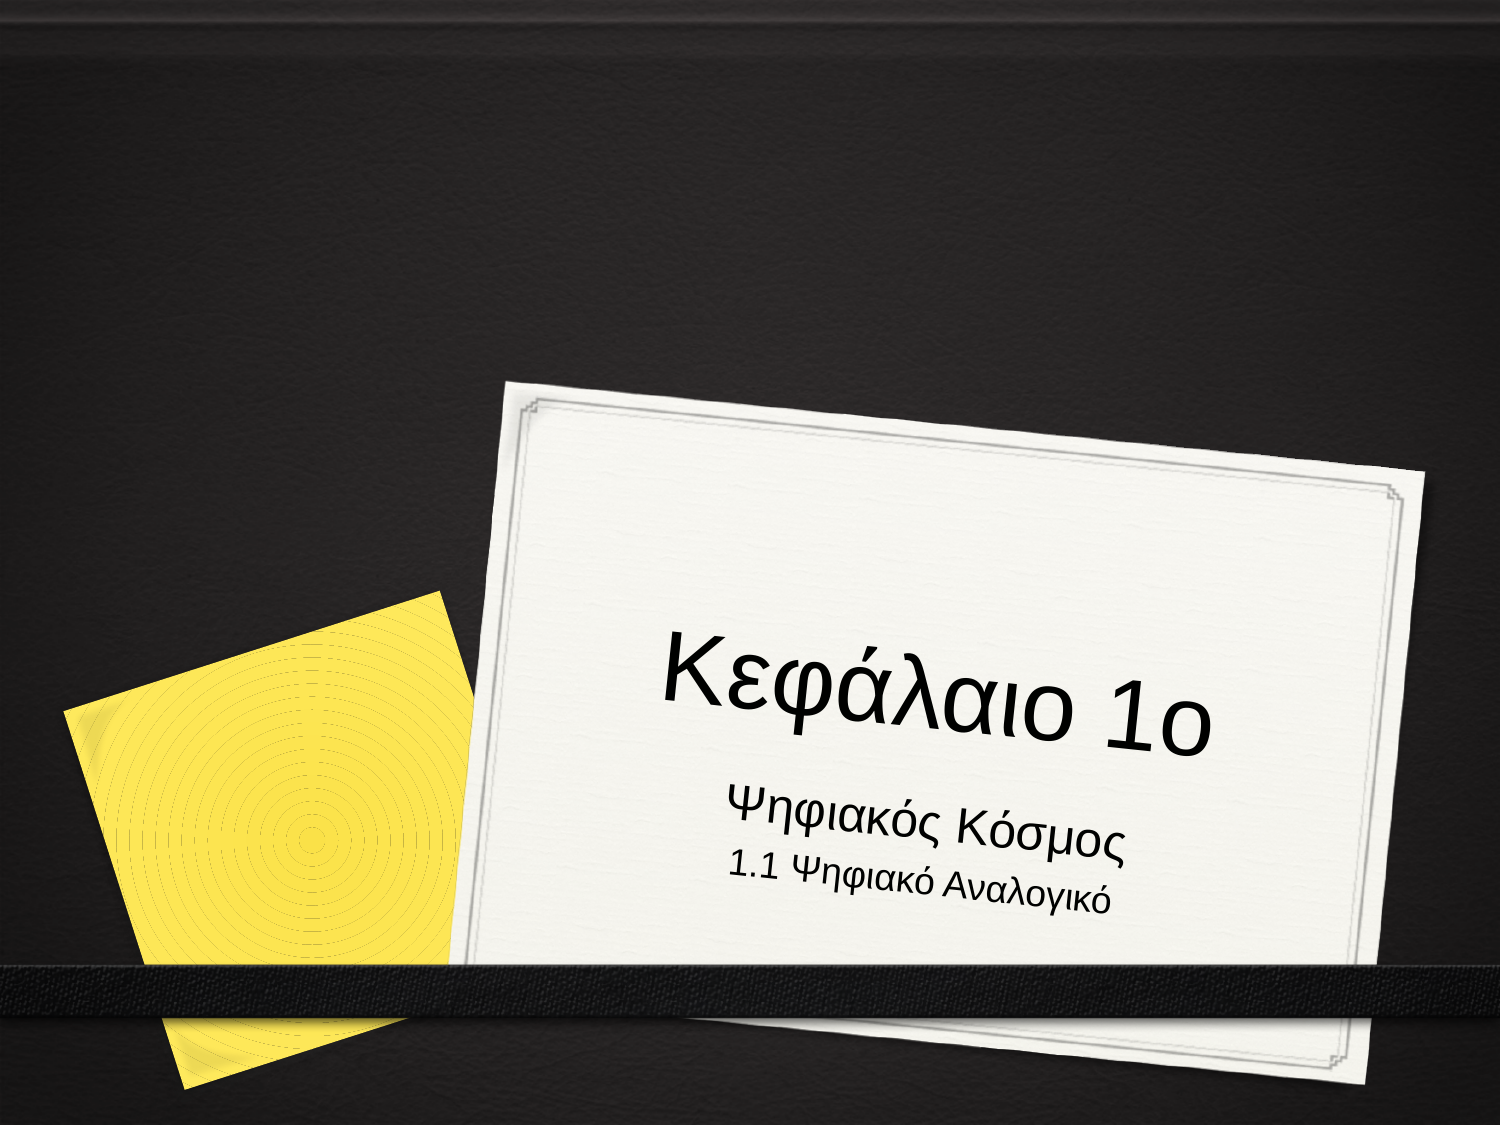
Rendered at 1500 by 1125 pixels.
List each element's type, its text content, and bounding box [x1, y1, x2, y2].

subtitle Ψηφιακός Κόσμος 1.1 Ψηφιακό Αναλογικό [518, 740, 1326, 994]
picture [0, 379, 1500, 1102]
title Κεφάλαιο 1ο [536, 453, 1355, 798]
picture [69, 693, 157, 788]
